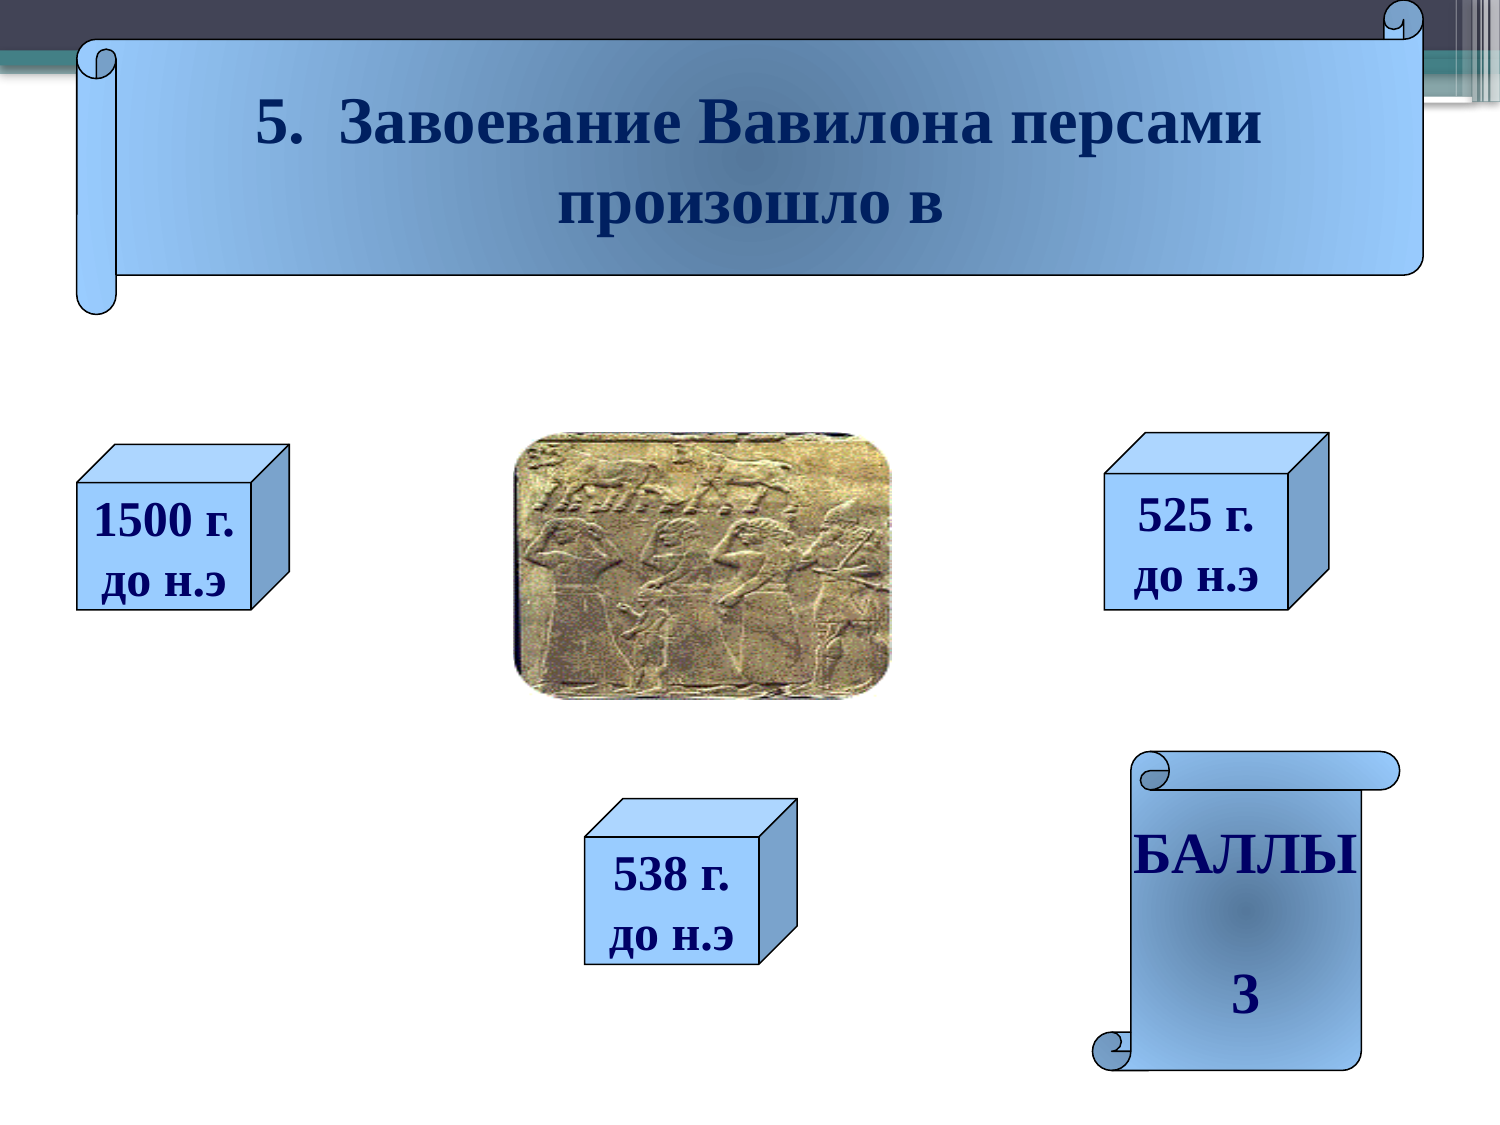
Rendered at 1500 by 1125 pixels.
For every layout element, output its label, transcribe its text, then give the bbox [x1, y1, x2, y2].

text_box БАЛЛЫ 3 [1092, 751, 1400, 1071]
text_box 538 г. до н.э [584, 798, 798, 965]
text_box 525 г. до н.э [1104, 432, 1329, 610]
text_box 1500 г. до н.э [76, 444, 290, 610]
picture [513, 432, 892, 700]
text_box 5. Завоевание Вавилона персами произошло в [76, 0, 1424, 315]
